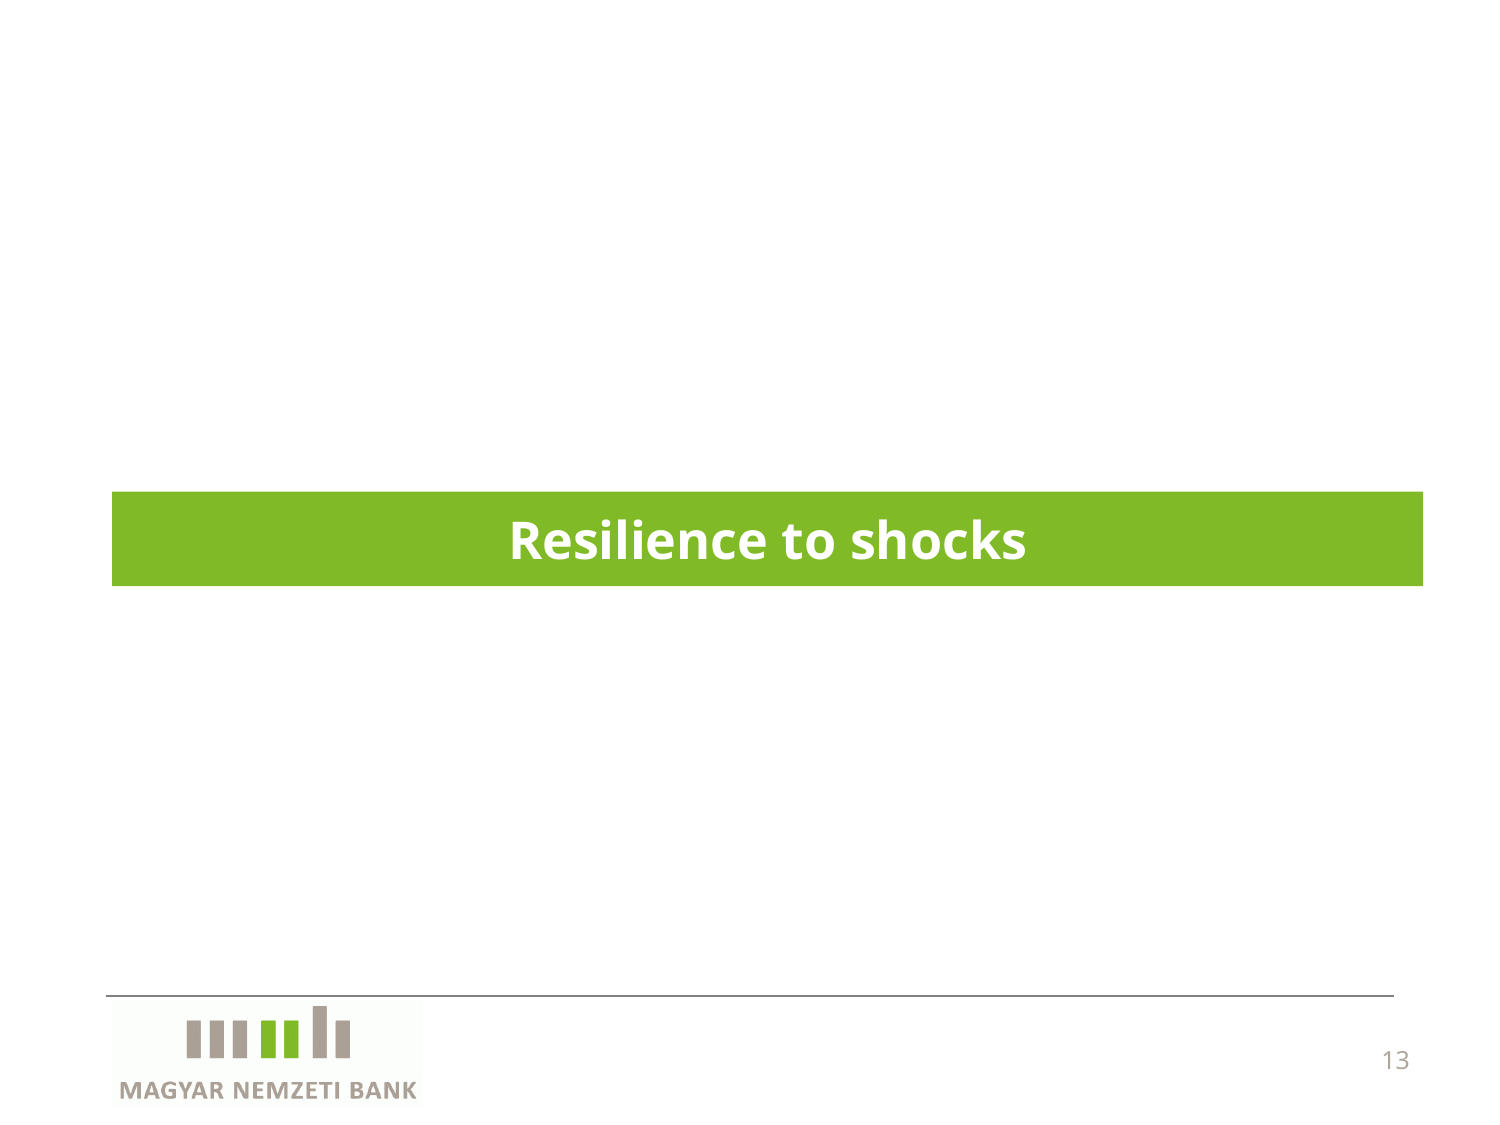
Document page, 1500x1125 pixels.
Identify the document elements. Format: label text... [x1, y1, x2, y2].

text_box [123, 668, 1329, 1071]
picture [112, 999, 422, 1107]
slide_number 13 [1305, 1031, 1425, 1092]
title Resilience to shocks [112, 491, 1424, 587]
